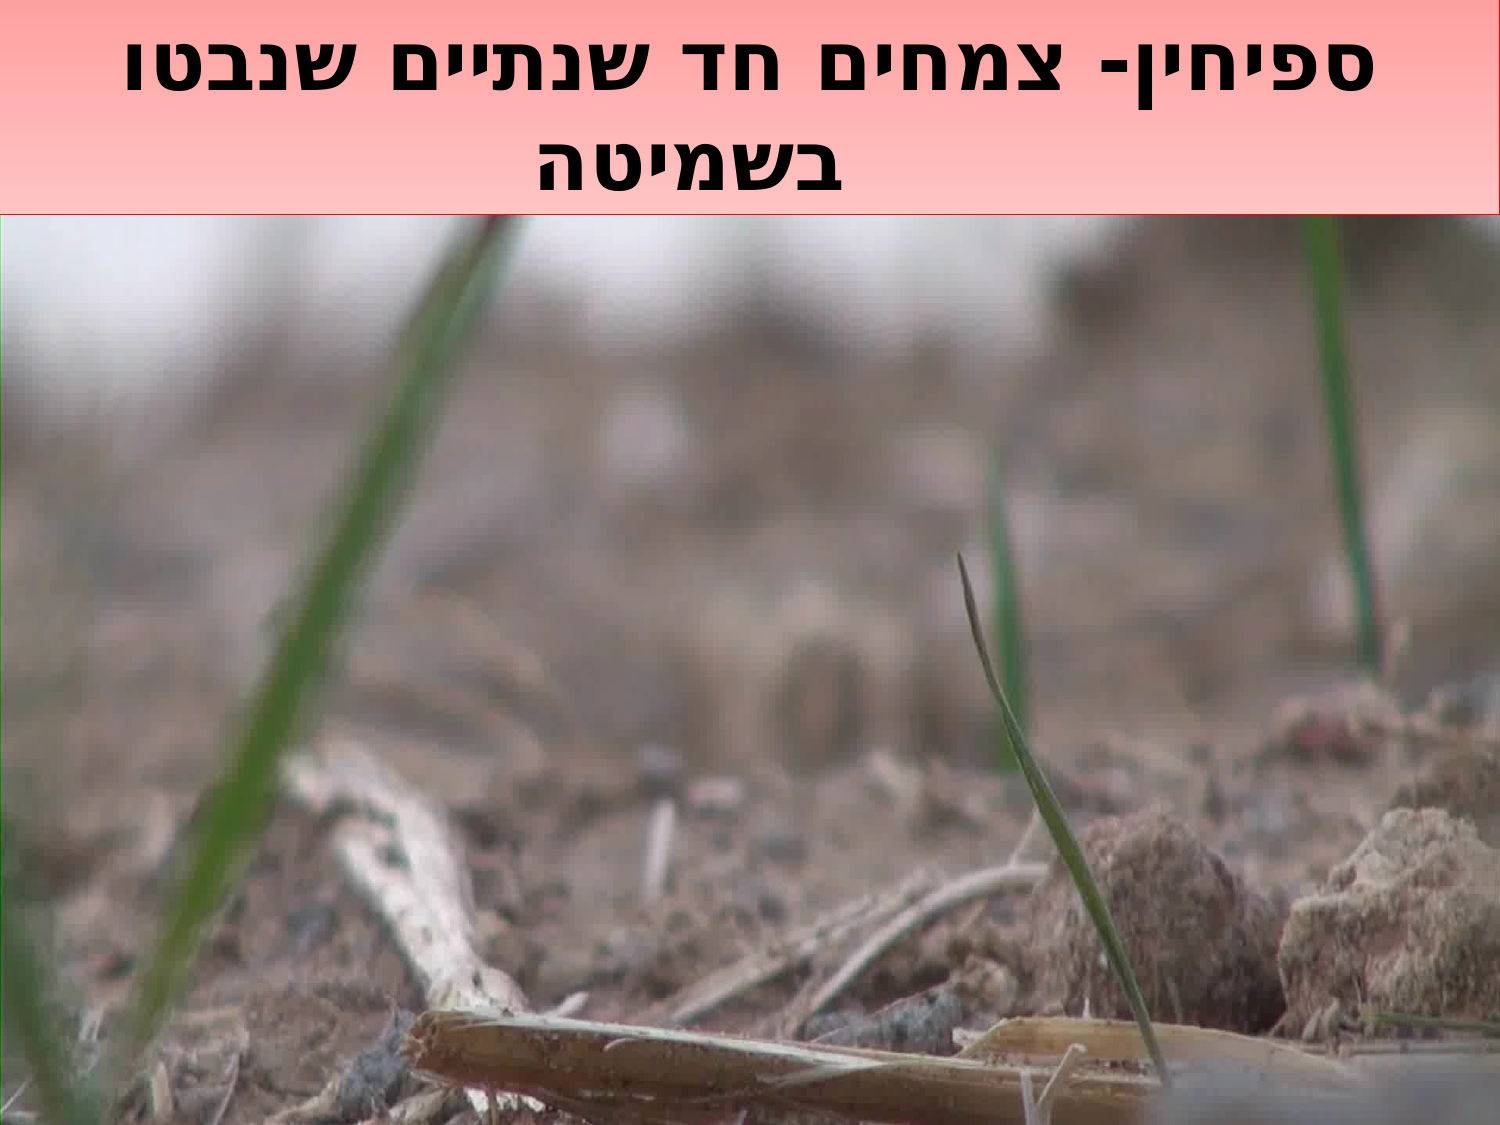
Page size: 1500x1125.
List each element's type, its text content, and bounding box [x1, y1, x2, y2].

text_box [0, 115, 1500, 1125]
text_box ספיחין- צמחים חד שנתיים שנבטו בשמיטה [0, 0, 1500, 115]
